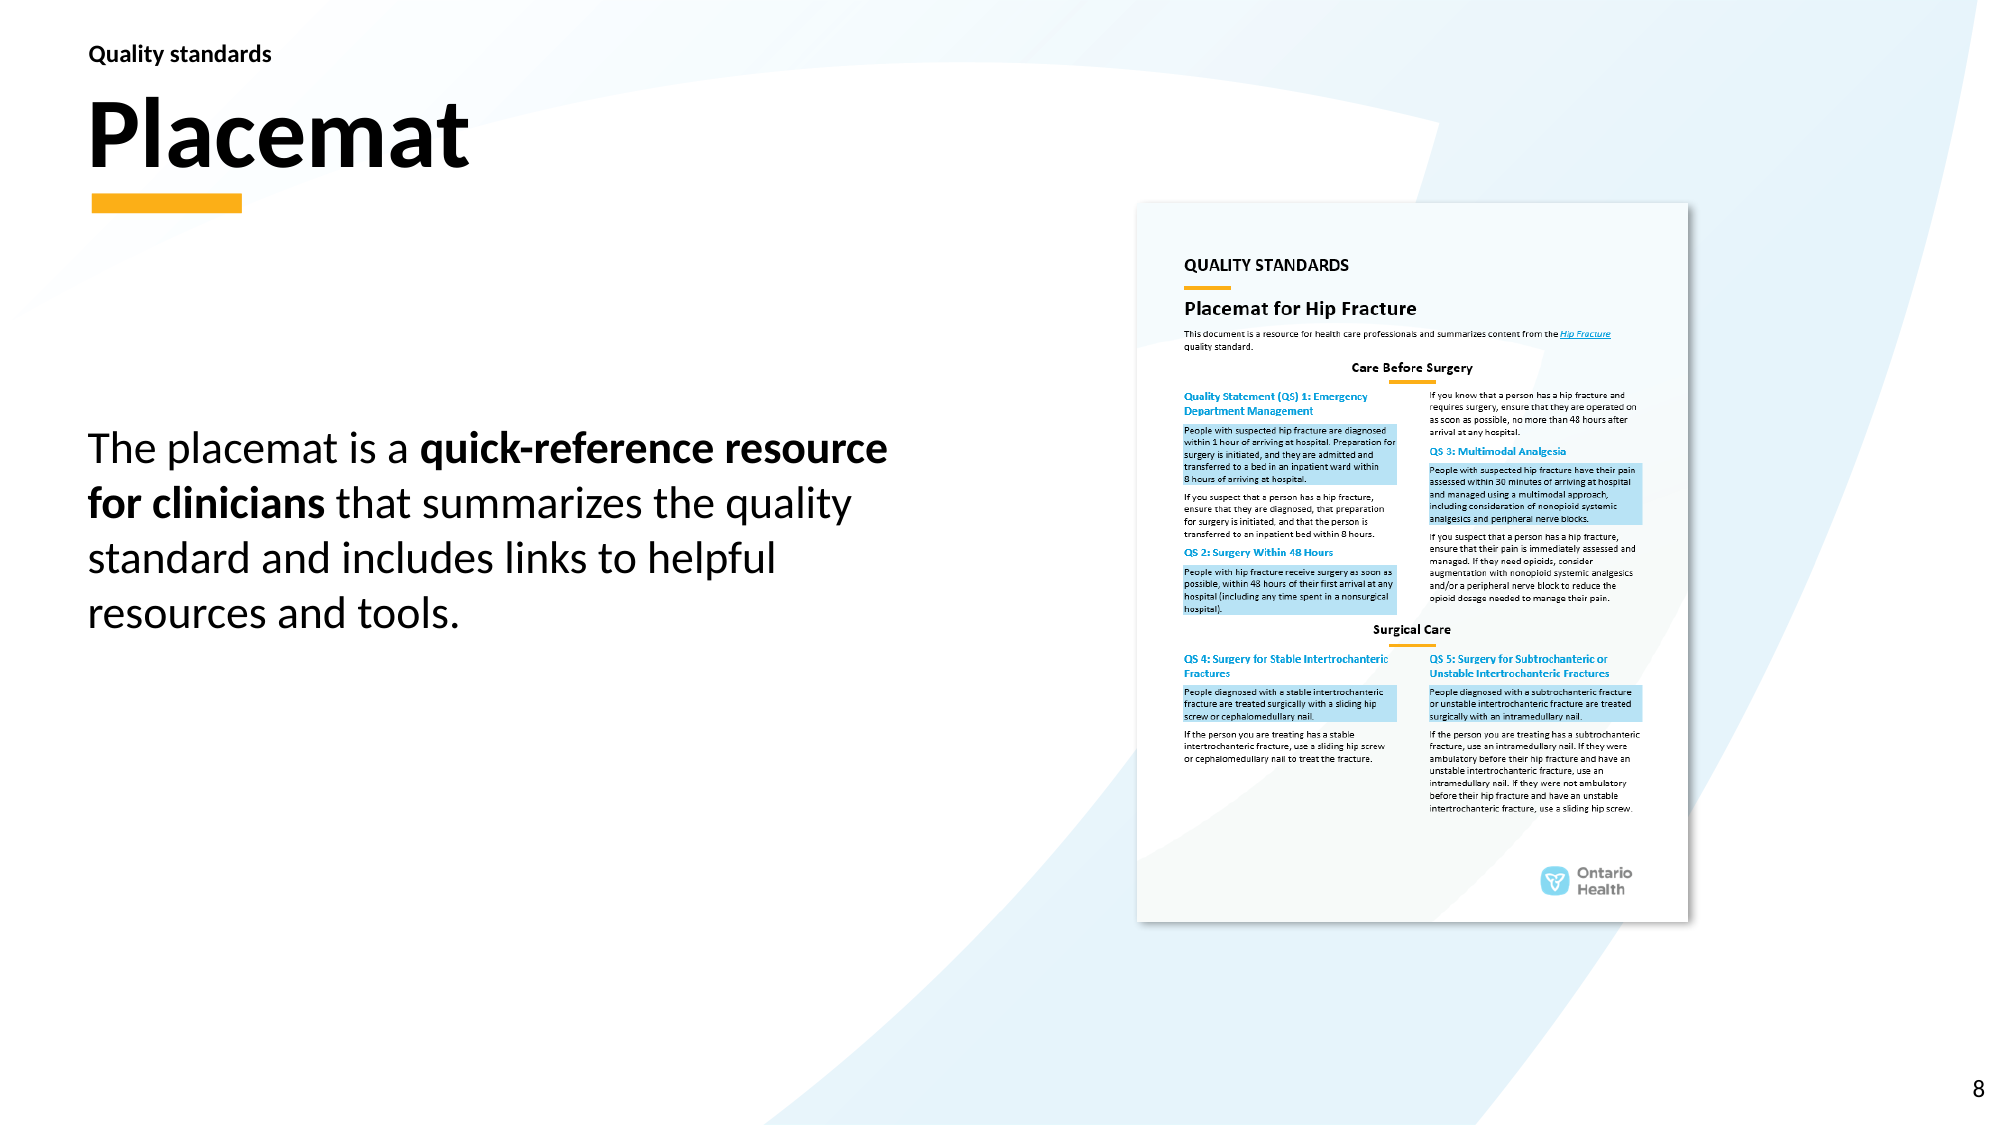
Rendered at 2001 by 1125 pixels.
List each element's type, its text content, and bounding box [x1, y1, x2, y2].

list The placemat is a quick-reference resource for clinicians that summarizes the quality standard and includes links to helpful resources and tools. [87, 417, 963, 682]
list Quality standards [88, 38, 1908, 69]
picture [0, 0, 2001, 1125]
title Placemat [87, 77, 1907, 192]
text_box 8 [1324, 1065, 2000, 1125]
